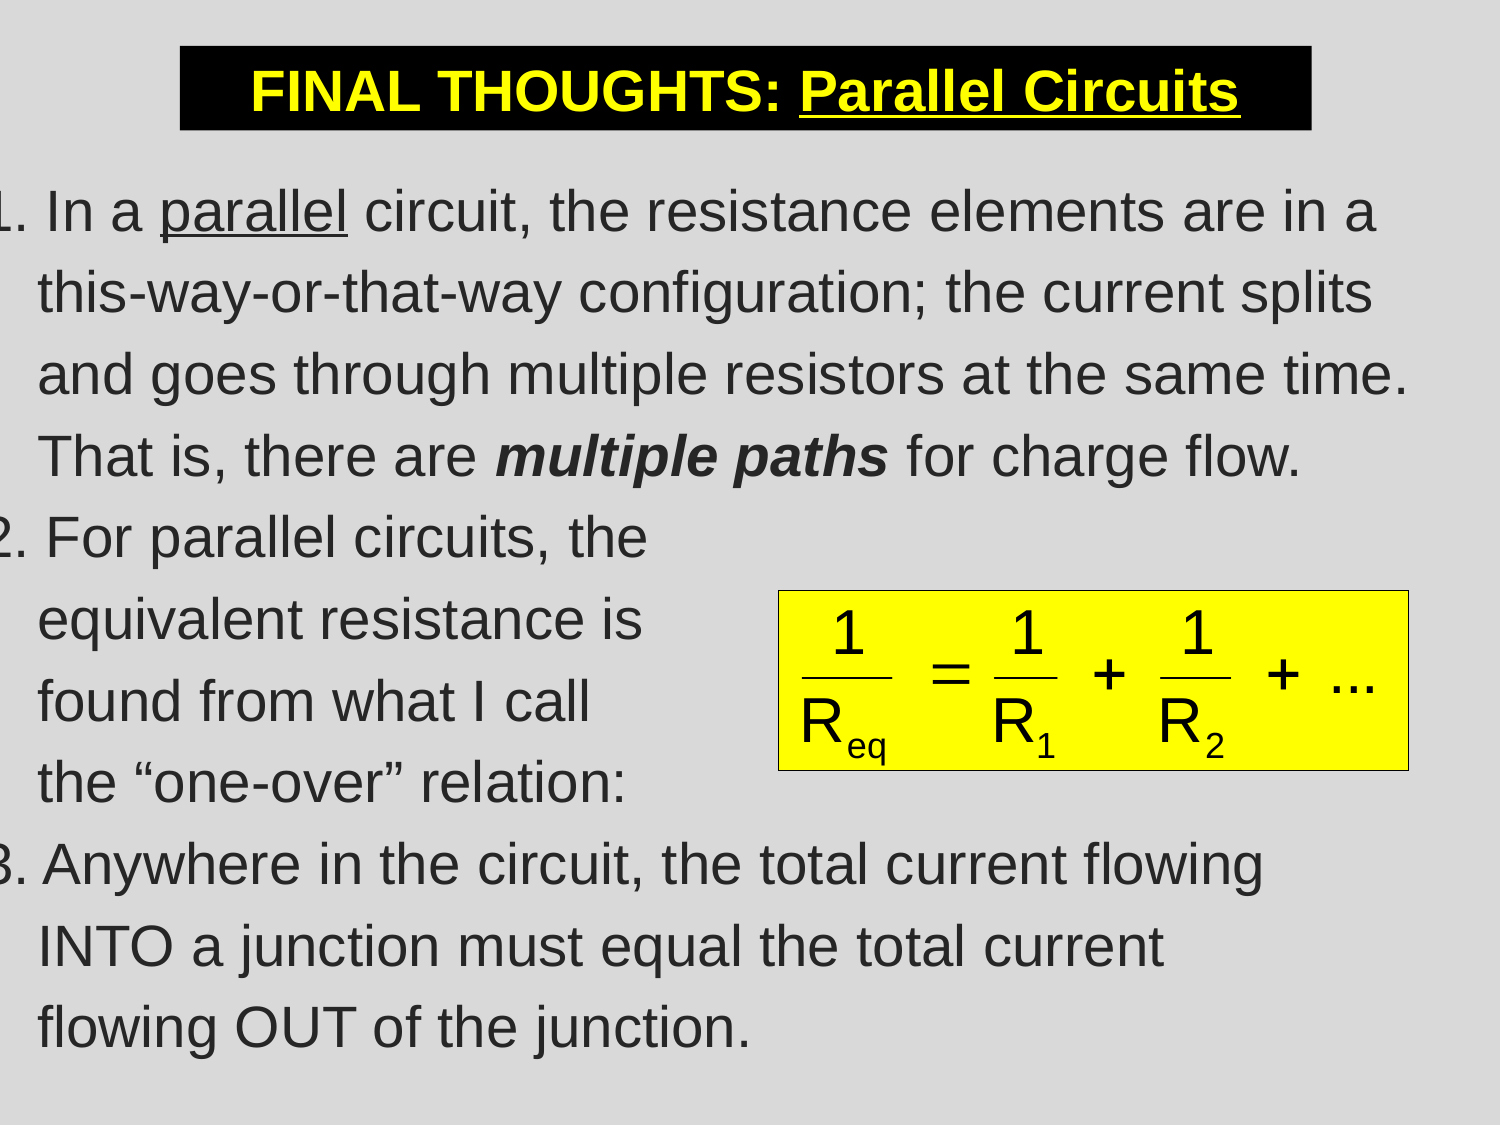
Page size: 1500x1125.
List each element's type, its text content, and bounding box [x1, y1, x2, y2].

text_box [778, 590, 1409, 772]
text_box FINAL THOUGHTS: Parallel Circuits [179, 45, 1312, 131]
text_box 1. In a parallel circuit, the resistance elements are in a this-way-or-that-way configuration; the current splits and goes through multiple resistors at the same time. That is, there are multiple paths for charge flow. 2. For parallel circuits, the equivalent resistance is found from what I call the “one-over” relation: 3. Anywhere in the circuit, the total current flowing INTO a junction must equal the total current flowing OUT of the junction. [0, 165, 1500, 1067]
